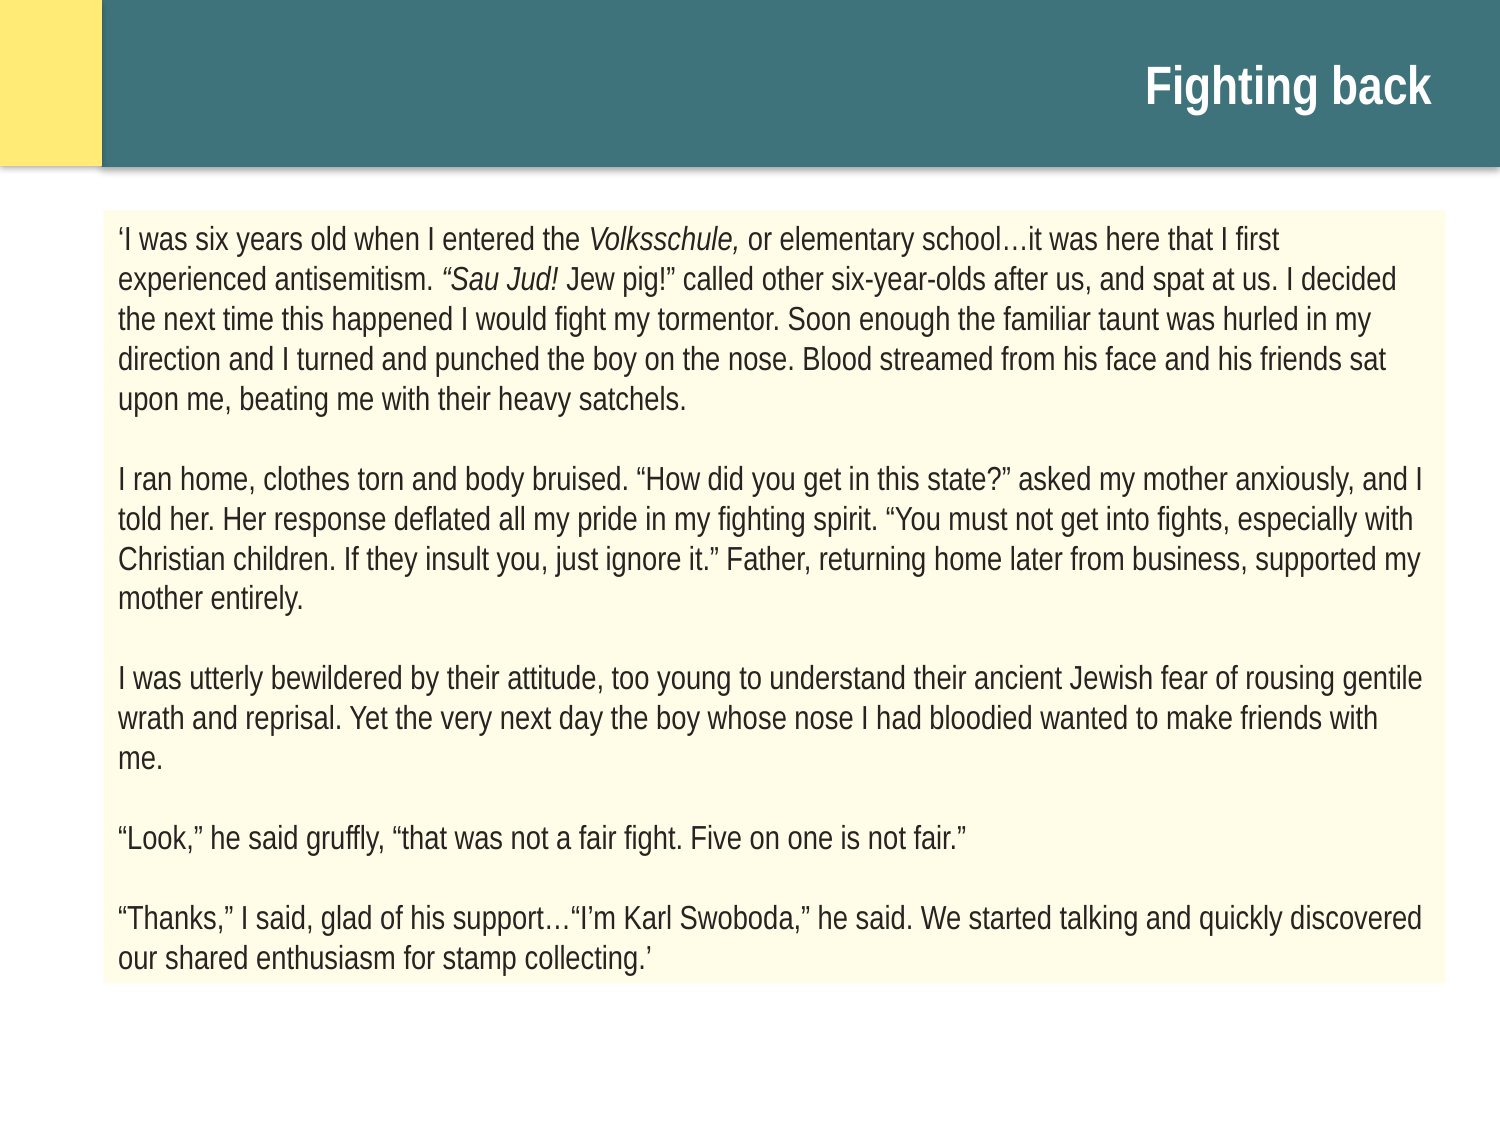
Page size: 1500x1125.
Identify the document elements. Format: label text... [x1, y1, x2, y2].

text_box ‘I was six years old when I entered the Volksschule, or elementary school…it was here that I first experienced antisemitism. “Sau Jud! Jew pig!” called other six-year-olds after us, and spat at us. I decided the next time this happened I would fight my tormentor. Soon enough the familiar taunt was hurled in my direction and I turned and punched the boy on the nose. Blood streamed from his face and his friends sat upon me, beating me with their heavy satchels. I ran home, clothes torn and body bruised. “How did you get in this state?” asked my mother anxiously, and I told her. Her response deflated all my pride in my fighting spirit. “You must not get into fights, especially with Christian children. If they insult you, just ignore it.” Father, returning home later from business, supported my mother entirely. I was utterly bewildered by their attitude, too young to understand their ancient Jewish fear of rousing gentile wrath and reprisal. Yet the very next day the boy whose nose I had bloodied wanted to make friends with me. “Look,” he said gruffly, “that was not a fair fight. Five on one is not fair.” “Thanks,” I said, glad of his support…“I’m Karl Swoboda,” he said. We started talking and quickly discovered our shared enthusiasm for stamp collecting.’ [103, 210, 1446, 984]
title Fighting back [128, 0, 1448, 166]
